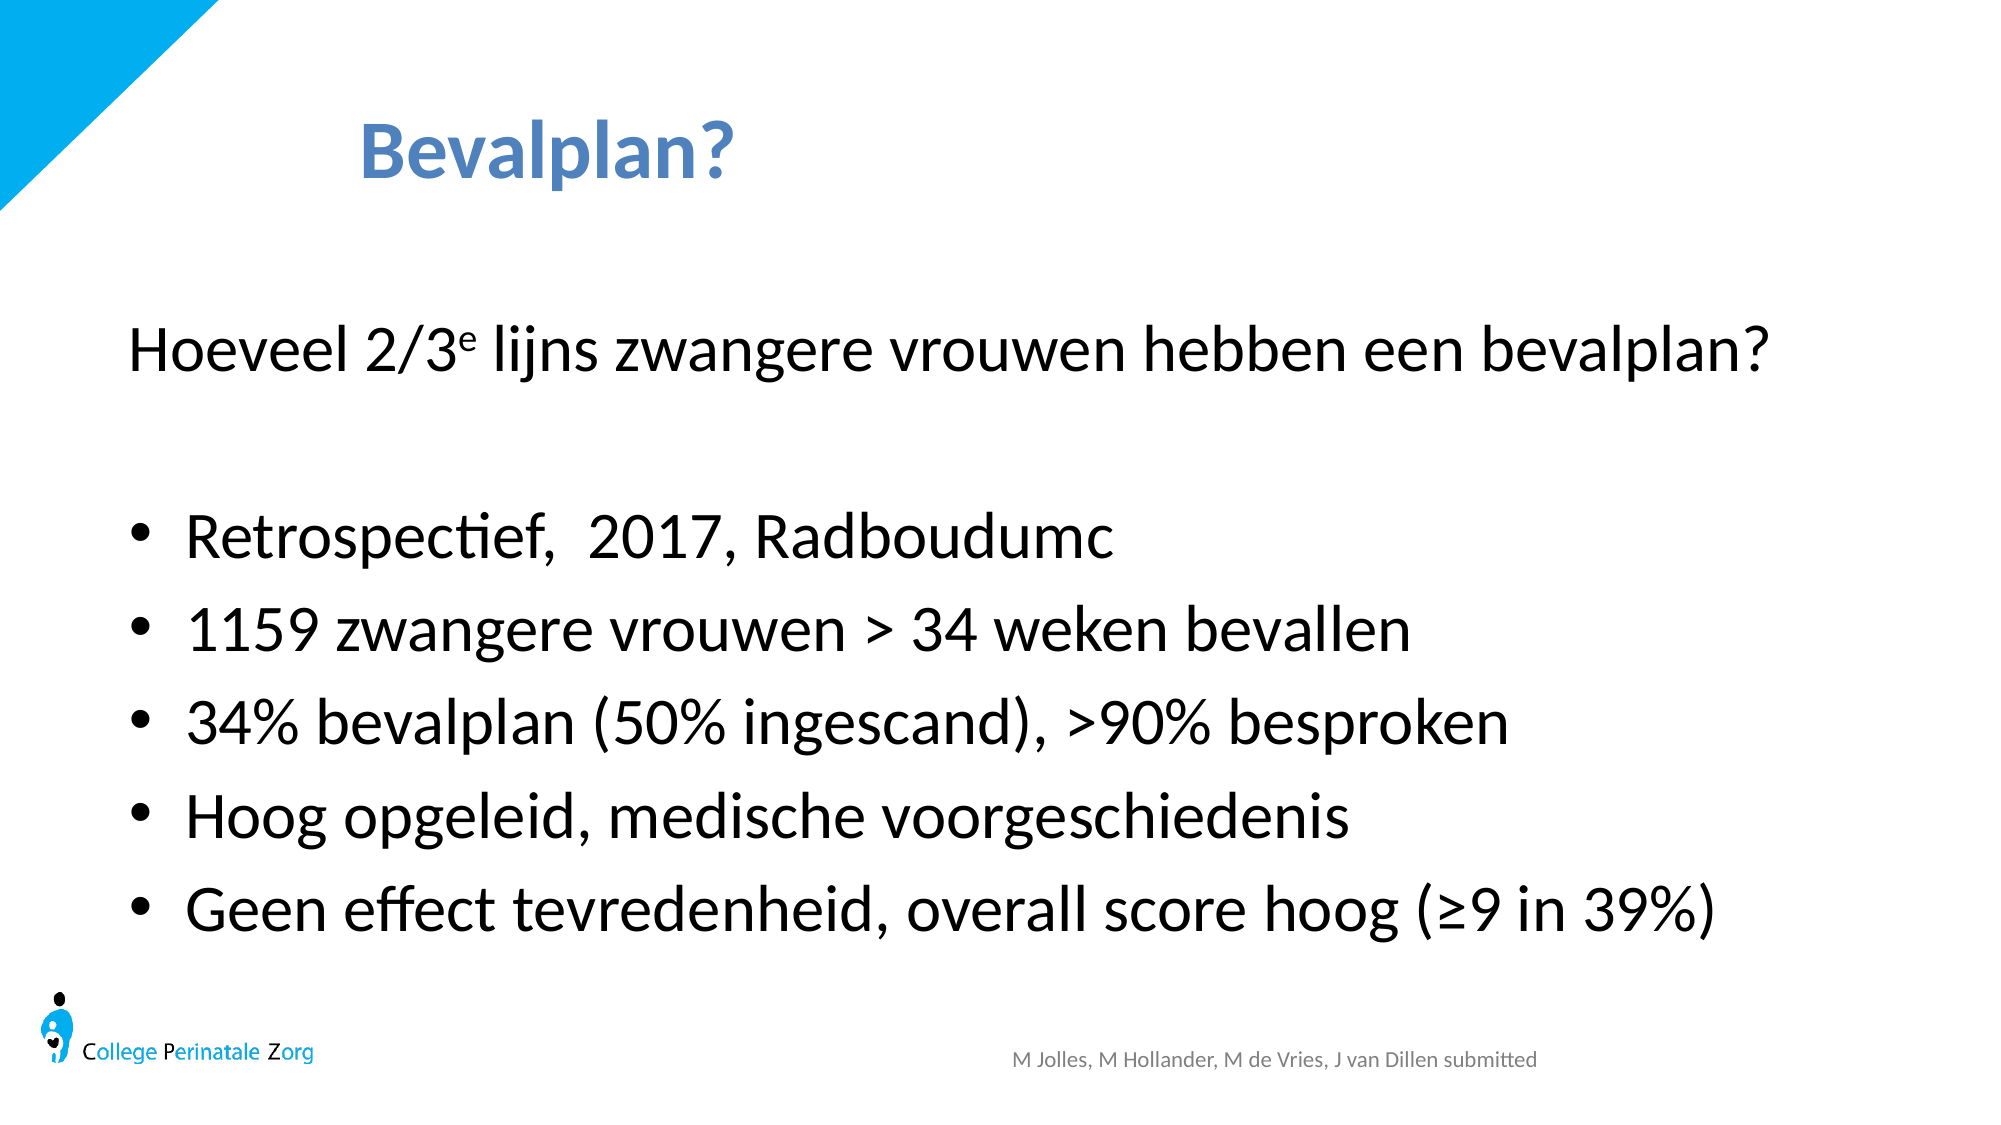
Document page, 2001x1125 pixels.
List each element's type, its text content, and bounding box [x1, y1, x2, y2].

text_box M Jolles, M Hollander, M de Vries, J van Dillen submitted [995, 1033, 2000, 1084]
list Hoeveel 2/3e lijns zwangere vrouwen hebben een bevalplan? Retrospectief, 2017, Radboudumc 1159 zwangere vrouwen > 34 weken bevallen 34% bevalplan (50% ingescand), >90% besproken Hoog opgeleid, medische voorgeschiedenis Geen effect tevredenheid, overall score hoog (≥9 in 39%) [114, 297, 1886, 975]
picture [41, 992, 313, 1064]
text_box Bevalplan? [345, 87, 1971, 203]
